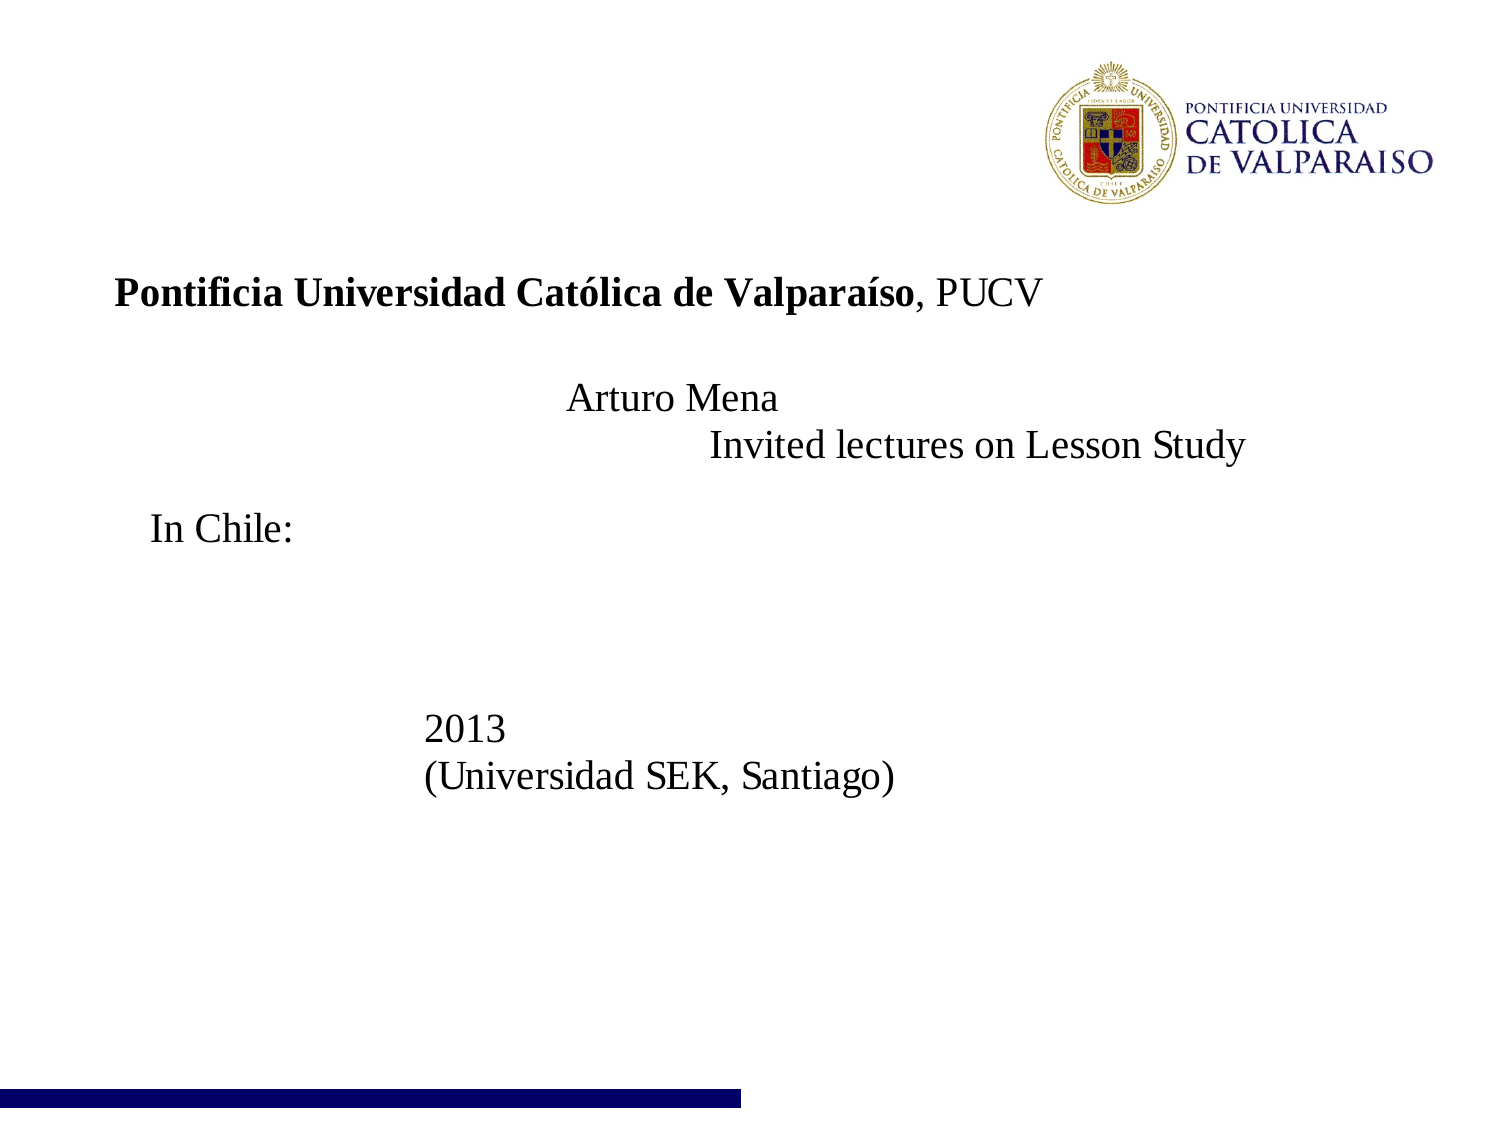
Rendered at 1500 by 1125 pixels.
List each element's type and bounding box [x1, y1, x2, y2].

picture [501, 373, 1252, 521]
picture [1039, 54, 1436, 210]
picture [359, 703, 900, 806]
picture [111, 266, 1058, 322]
picture [147, 503, 297, 559]
